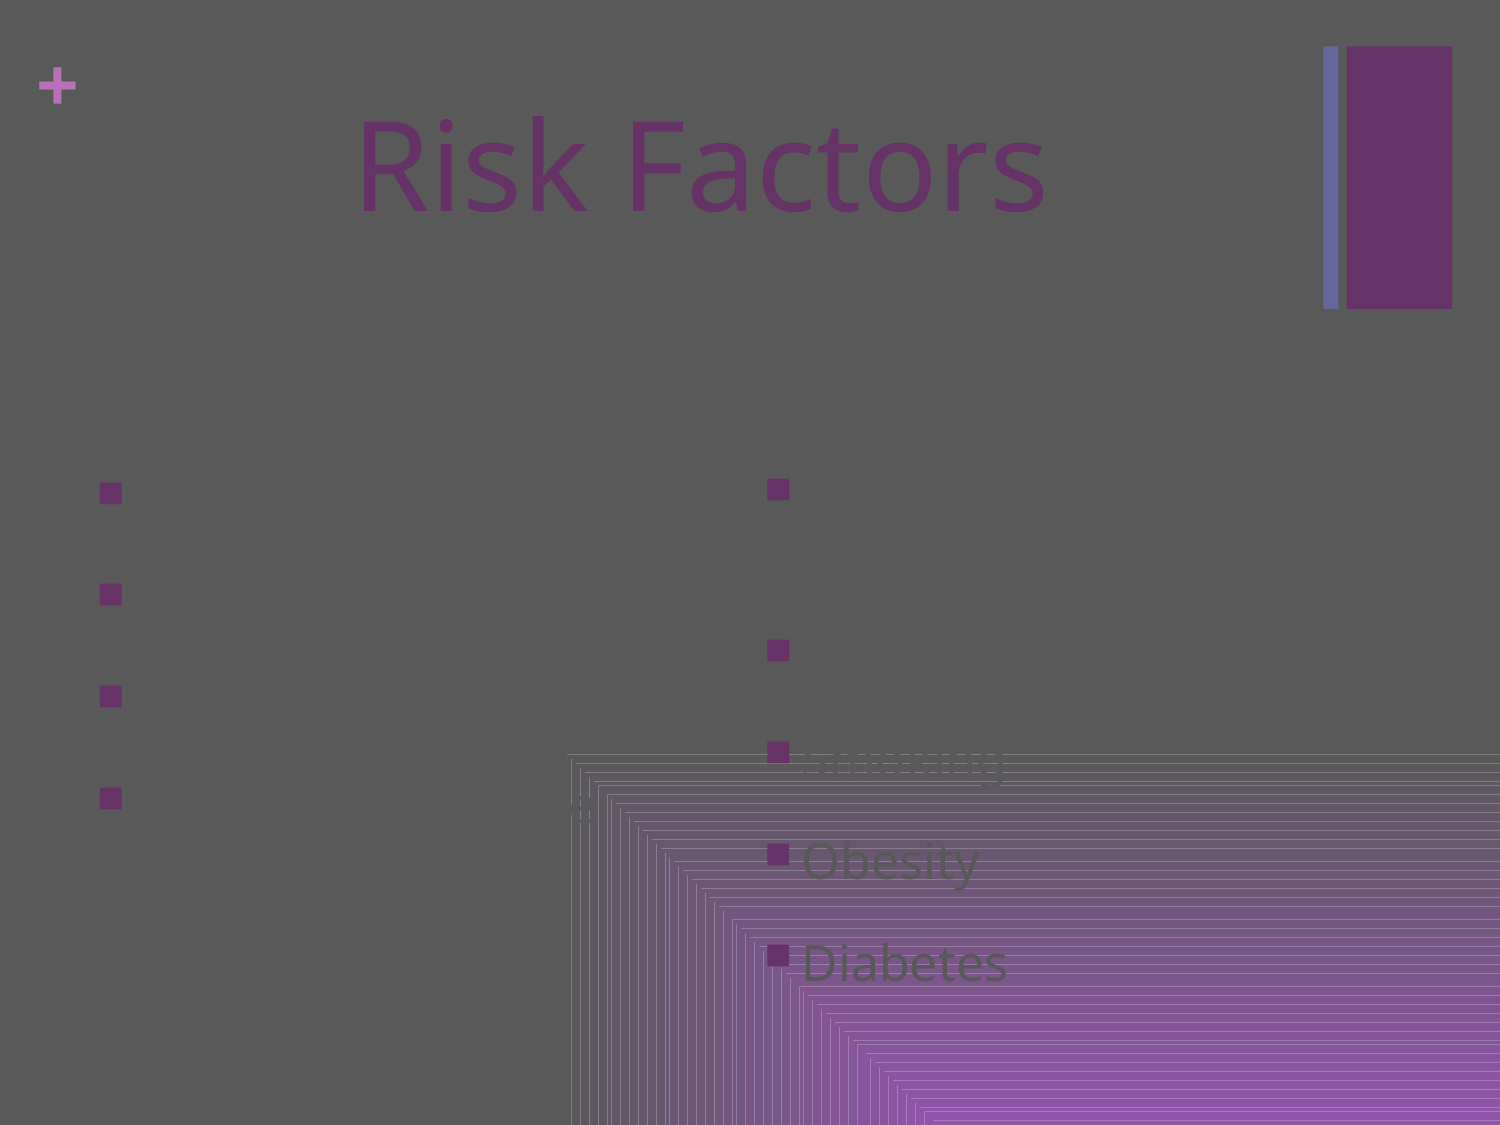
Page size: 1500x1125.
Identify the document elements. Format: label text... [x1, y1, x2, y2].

title Risk Factors [81, 79, 1322, 263]
text_box Unmodifiable Age Gender Ethnicity Genetic Inheritance [81, 328, 701, 1009]
list Modifiable Elevated serum cholesterol Hypertension Smoking Obesity Diabetes [749, 324, 1369, 1005]
